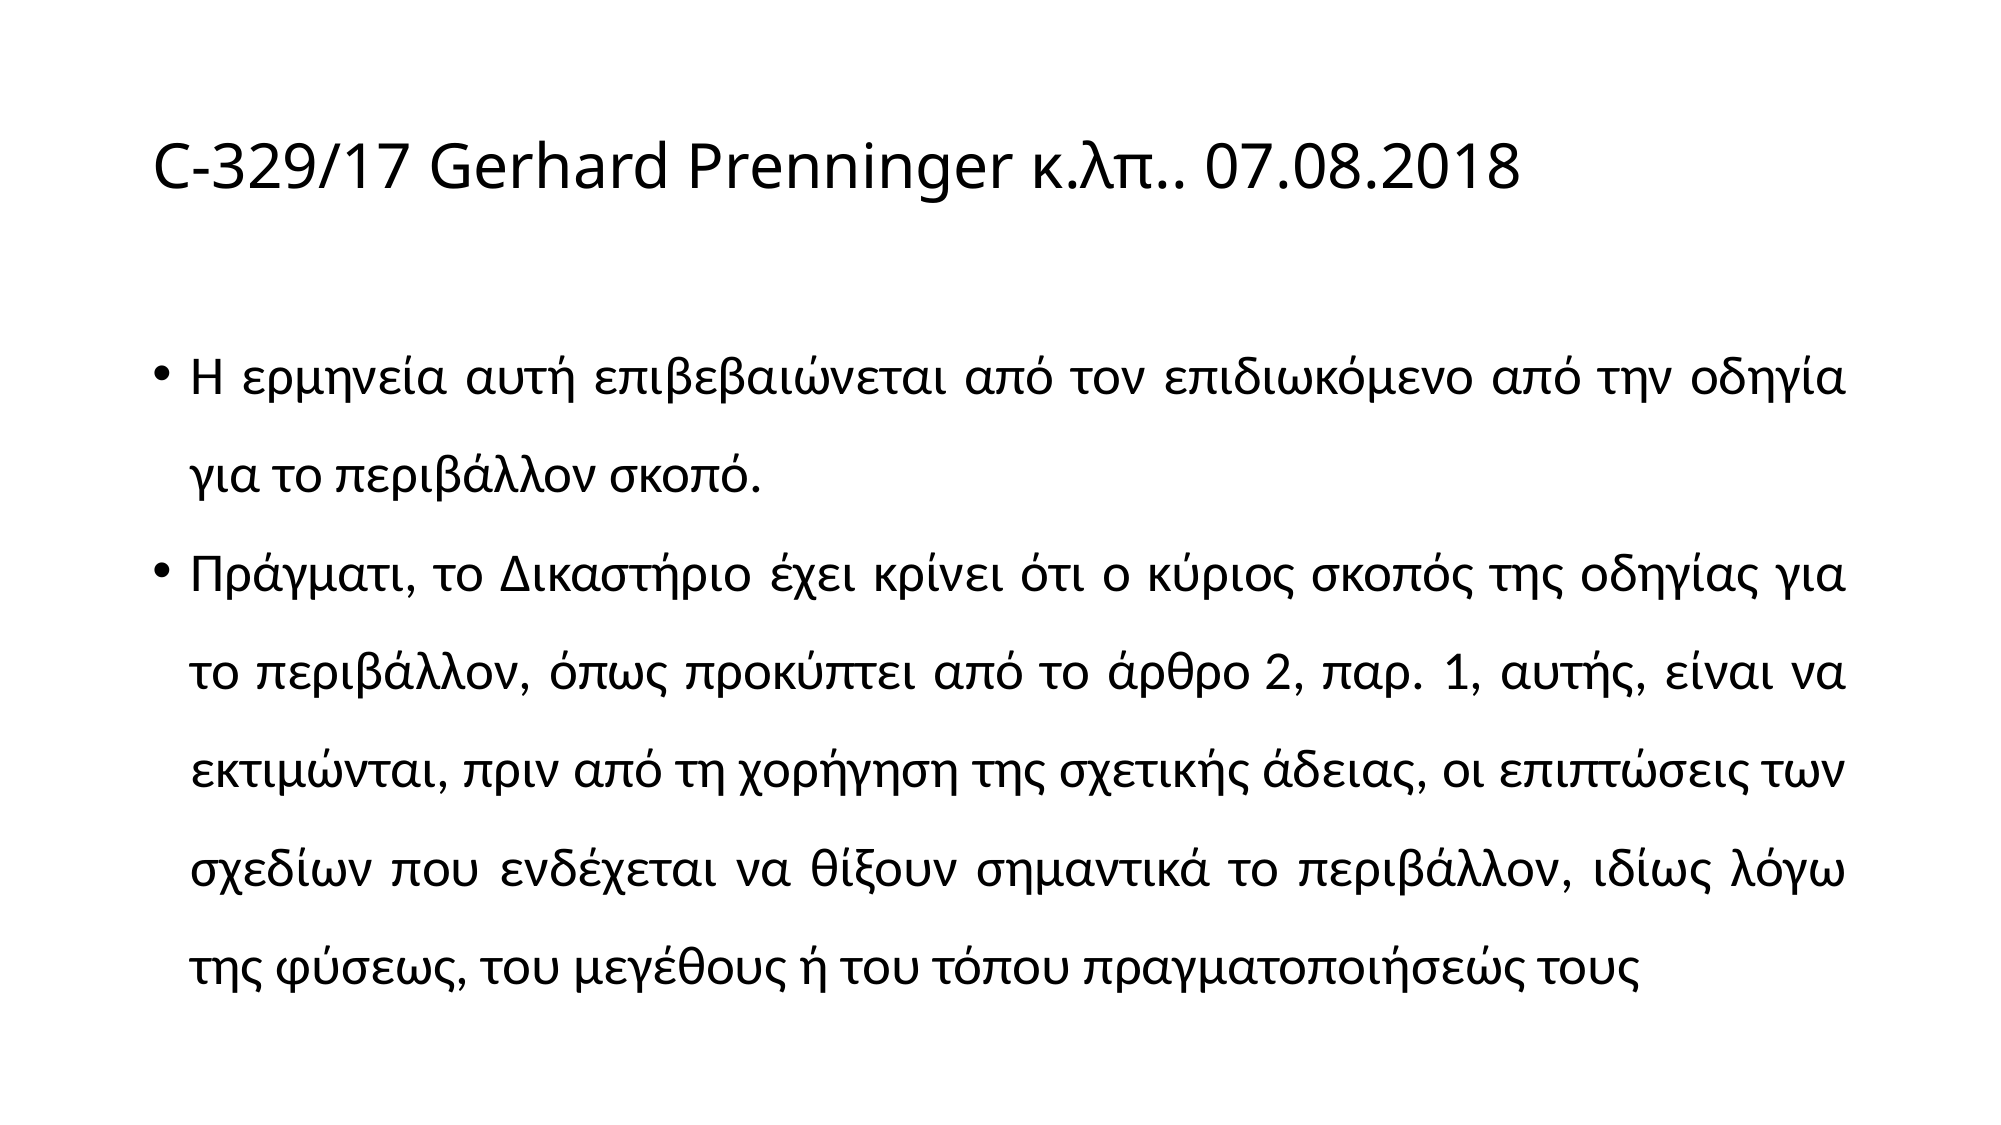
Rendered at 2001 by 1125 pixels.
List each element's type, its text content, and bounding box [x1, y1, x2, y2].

title C-329/17 Gerhard Prenninger κ.λπ.. 07.08.2018 [137, 59, 1863, 278]
list Η ερμηνεία αυτή επιβεβαιώνεται από τον επιδιωκόμενο από την οδηγία για το περιβάλλον σκοπό. Πράγματι, το Δικαστήριο έχει κρίνει ότι ο κύριος σκοπός της οδηγίας για το περιβάλλον, όπως προκύπτει από το άρθρο 2, παρ. 1, αυτής, είναι να εκτιμώνται, πριν από τη χορήγηση της σχετικής άδειας, οι επιπτώσεις των σχεδίων που ενδέχεται να θίξουν σημαντικά το περιβάλλον, ιδίως λόγω της φύσεως, του μεγέθους ή του τόπου πραγματοποιήσεώς τους [137, 299, 1863, 1014]
